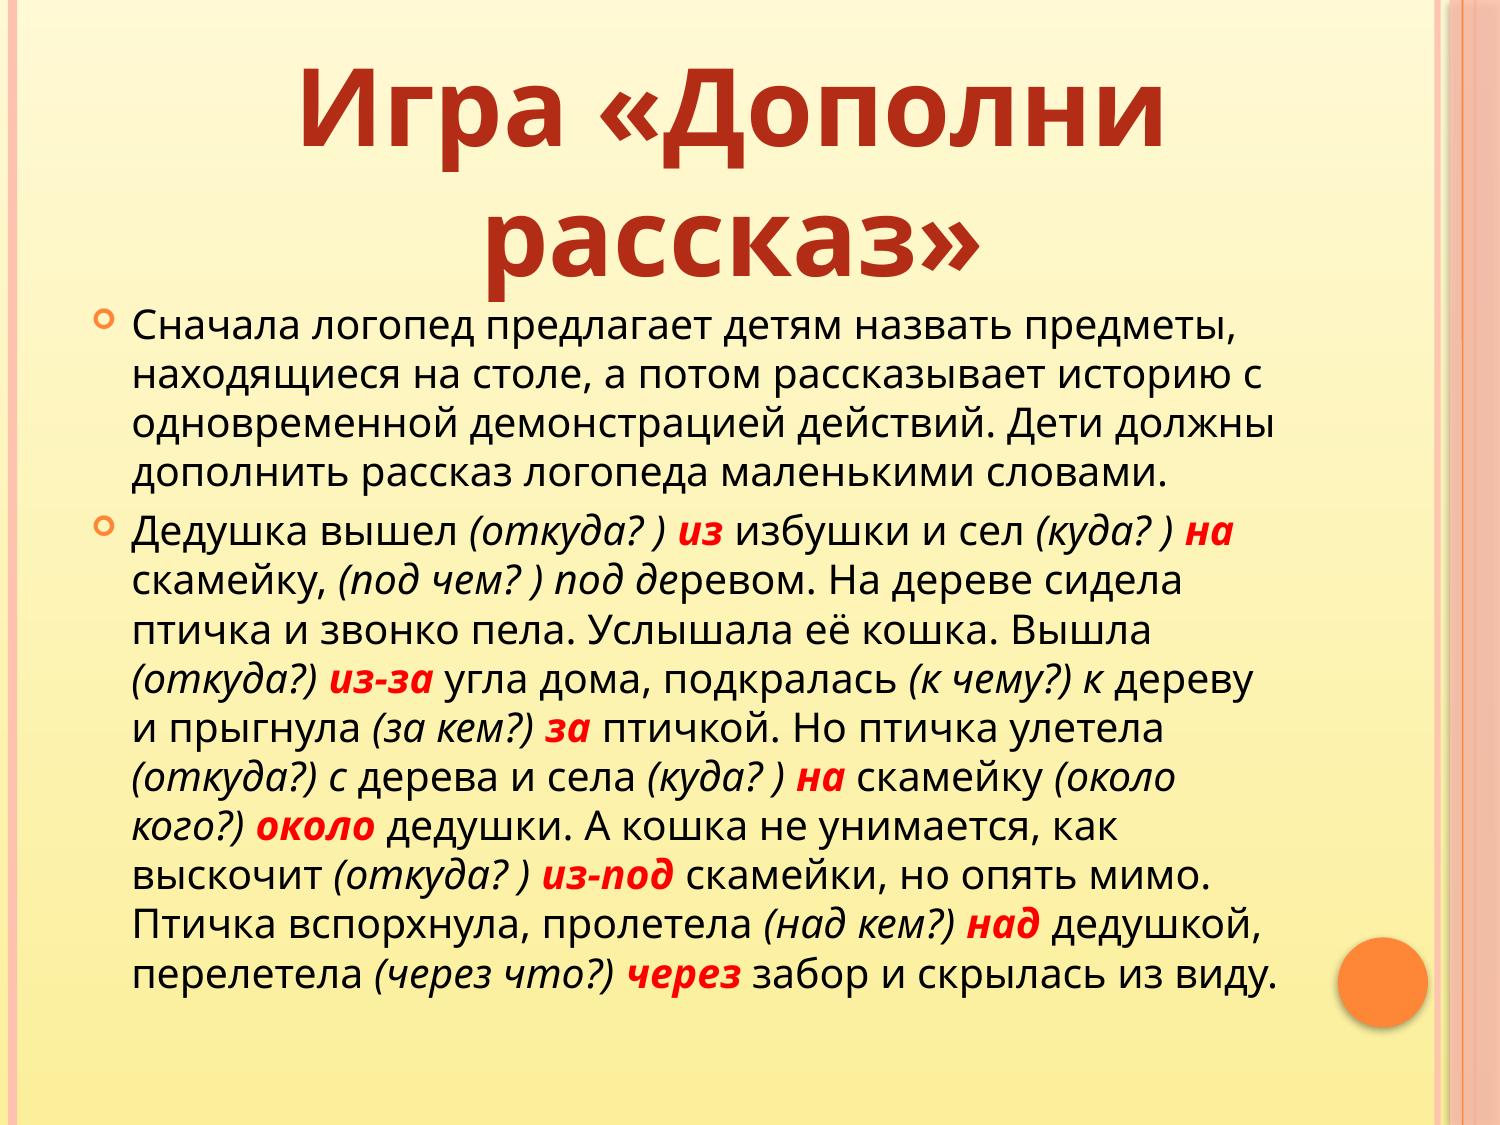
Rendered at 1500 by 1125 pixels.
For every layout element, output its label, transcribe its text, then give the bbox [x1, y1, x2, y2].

list Сначала логопед предлагает детям назвать предметы, находящиеся на столе, а потом рассказывает историю с одновременной демонстрацией действий. Дети должны дополнить рассказ логопеда маленькими словами. Дедушка вышел (откуда? ) из избушки и сел (куда? ) на скамейку, (под чем? ) под деревом. На дереве сидела птичка и звонко пела. Услышала её кошка. Вышла (откуда?) из-за угла дома, подкралась (к чему?) к дереву и прыгнула (за кем?) за птичкой. Но птичка улетела (откуда?) с дерева и села (куда? ) на скамейку (около кого?) около дедушки. А кошка не унима­ется, как выскочит (откуда? ) из-под скамейки, но опять мимо. Птичка вспорхнула, пролетела (над кем?) над дедушкой, перелетела (через что?) через забор и скрылась из виду. [76, 306, 1302, 1091]
text_box Игра «Дополни рассказ» [53, 30, 1412, 306]
